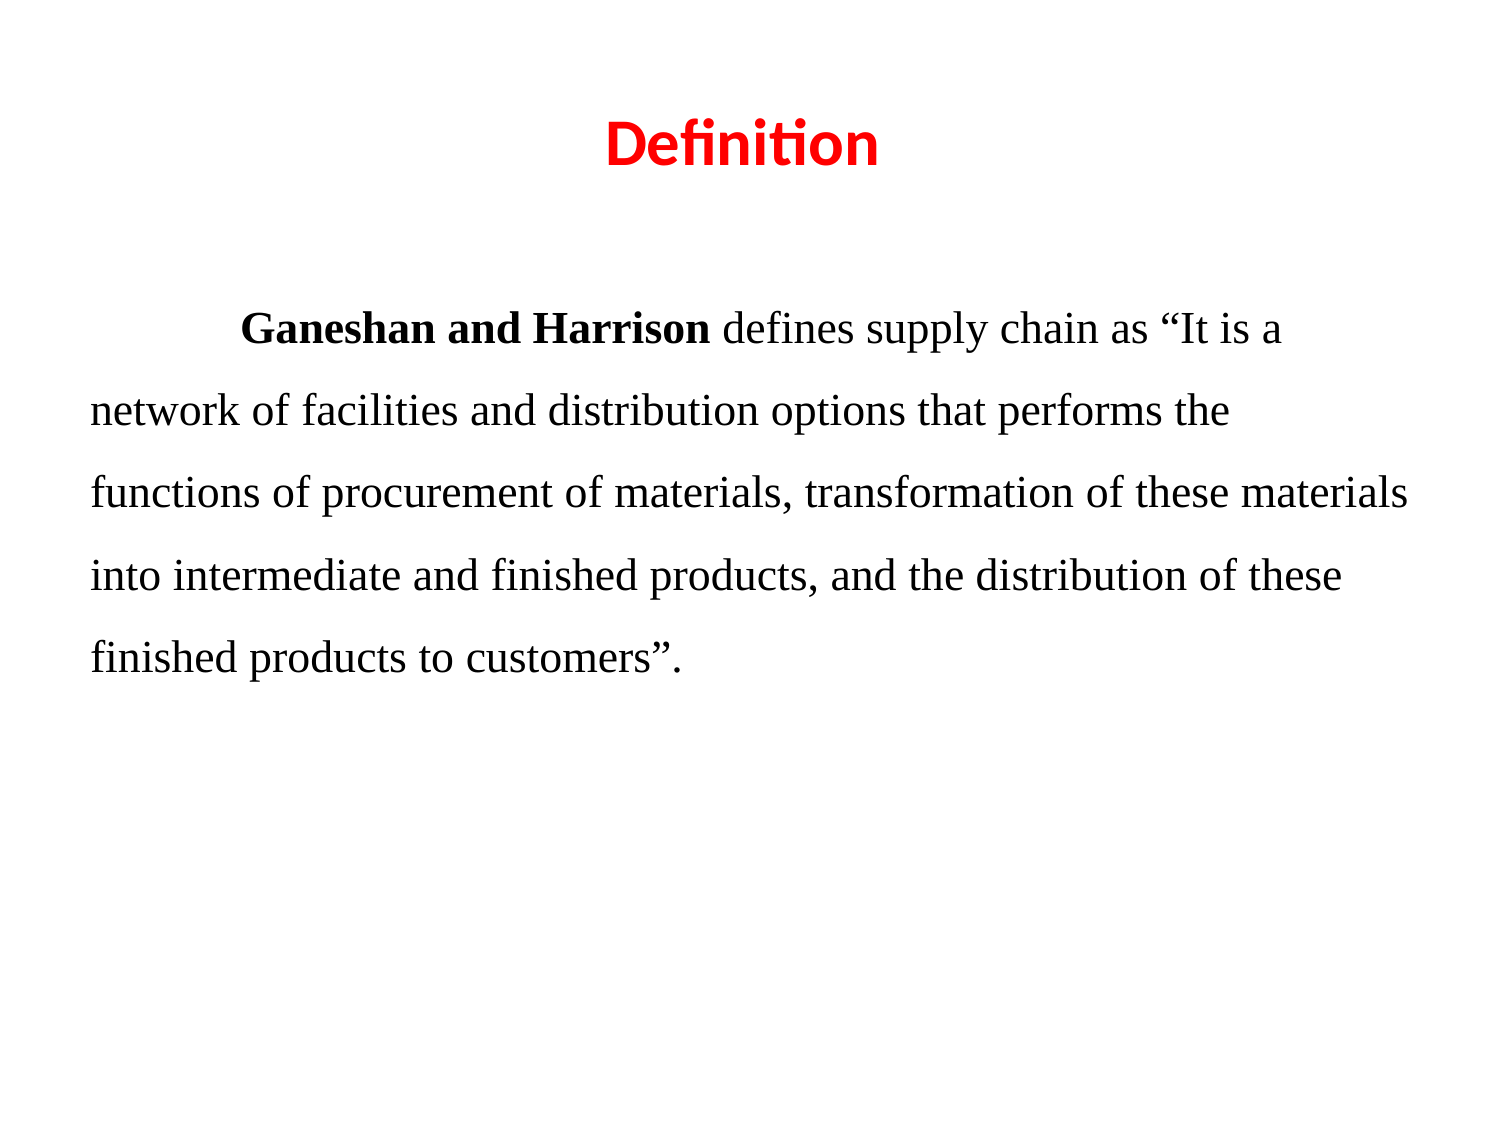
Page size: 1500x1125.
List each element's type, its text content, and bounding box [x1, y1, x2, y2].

list Ganeshan and Harrison defines supply chain as “It is a network of facilities and distribution options that performs the functions of procurement of materials, transformation of these materials into intermediate and finished products, and the distribution of these finished products to customers”. [75, 262, 1425, 1005]
title Definition [75, 45, 1425, 233]
